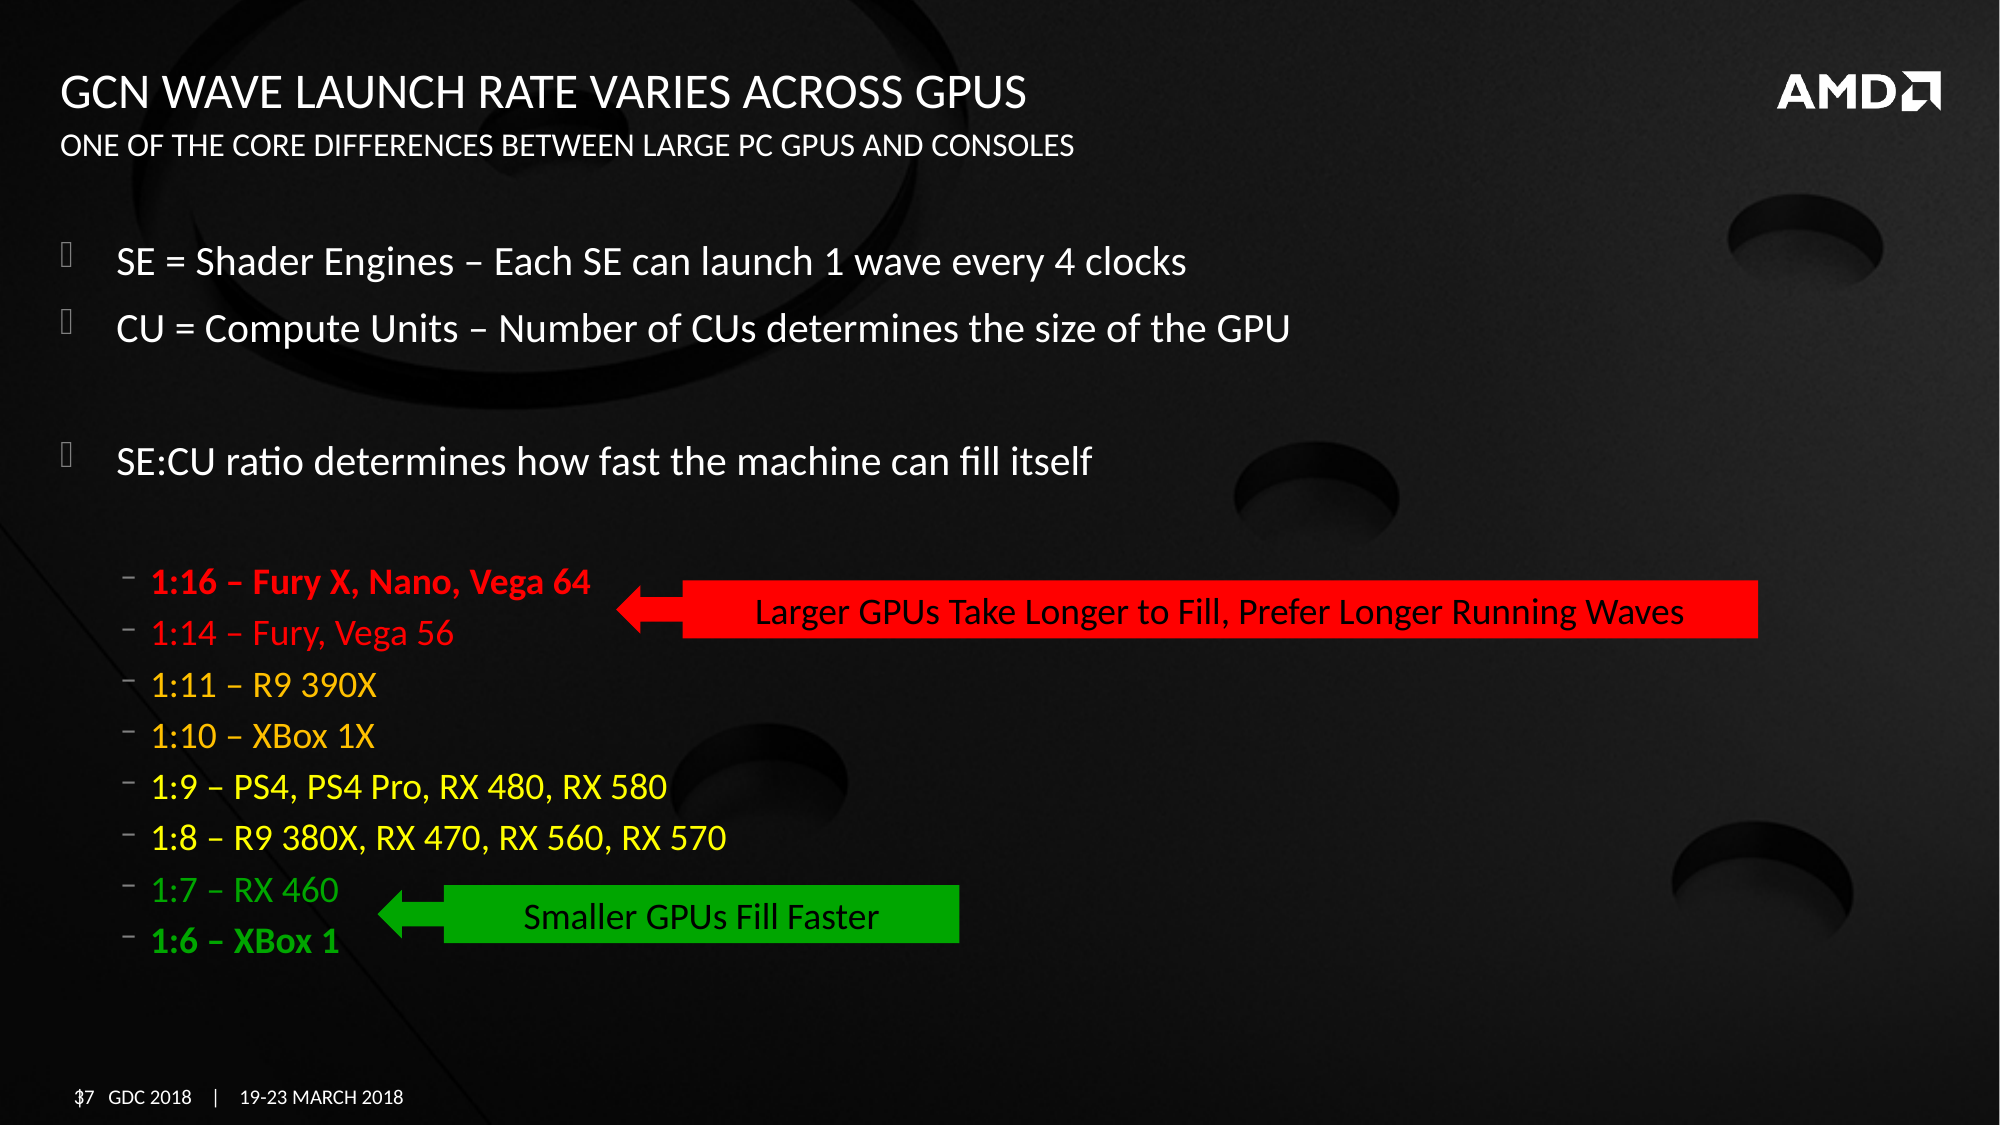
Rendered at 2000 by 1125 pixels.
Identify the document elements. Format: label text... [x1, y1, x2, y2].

list SE = Shader Engines – Each SE can launch 1 wave every 4 clocks CU = Compute Units – Number of CUs determines the size of the GPU SE:CU ratio determines how fast the machine can fill itself 1:16 – Fury X, Nano, Vega 64 1:14 – Fury, Vega 56 1:11 – R9 390X 1:10 – XBox 1X 1:9 – PS4, PS4 Pro, RX 480, RX 580 1:8 – R9 380X, RX 470, RX 560, RX 570 1:7 – RX 460 1:6 – XBox 1 [60, 226, 1939, 1037]
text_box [615, 580, 1759, 639]
title Gcn wave launch rate varies across Gpus [60, 40, 1699, 119]
picture [0, 0, 2000, 1125]
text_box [377, 884, 960, 944]
list One of the core differences between large pc GPUs and consoles [60, 123, 1770, 171]
